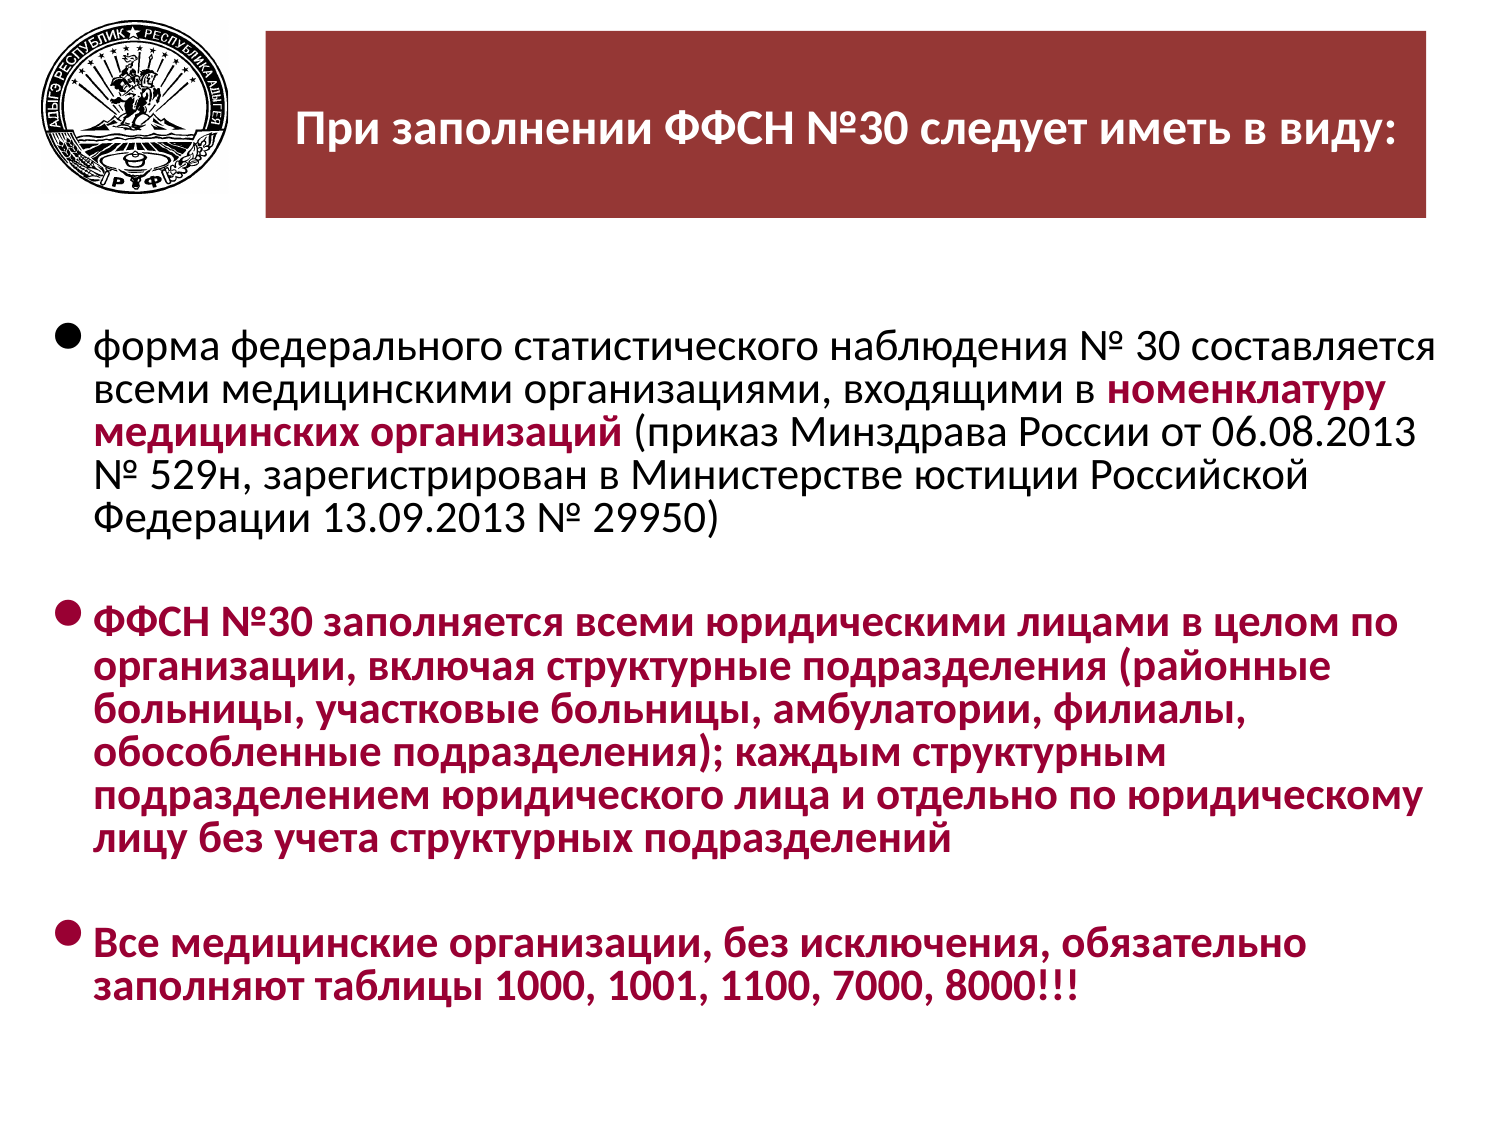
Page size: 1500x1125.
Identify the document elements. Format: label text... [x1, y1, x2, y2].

title При заполнении ФФСН №30 следует иметь в виду: [265, 30, 1427, 218]
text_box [41, 20, 230, 195]
text_box При заполнении ФФСН №30 следует иметь в виду форма федерального статистического наблюдения № 30 составляется всеми медицинскими организациями, входящими в номенклатуру медицинских организаций (приказ Минздрава России от 06.08.2013 № 529н, зарегистрирован в Министерстве юстиции Российской Федерации 13.09.2013 № 29950) ФФСН №30 заполняется всеми юридическими лицами в целом по организации, включая структурные подразделения (районные больницы, участковые больницы, амбулатории, филиалы, обособленные подразделения); каждым структурным подразделением юридического лица и отдельно по юридическому лицу без учета структурных подразделений Все медицинские организации, без исключения, обязательно заполняют таблицы 1000, 1001, 1100, 7000, 8000!!! [24, 243, 1463, 1035]
